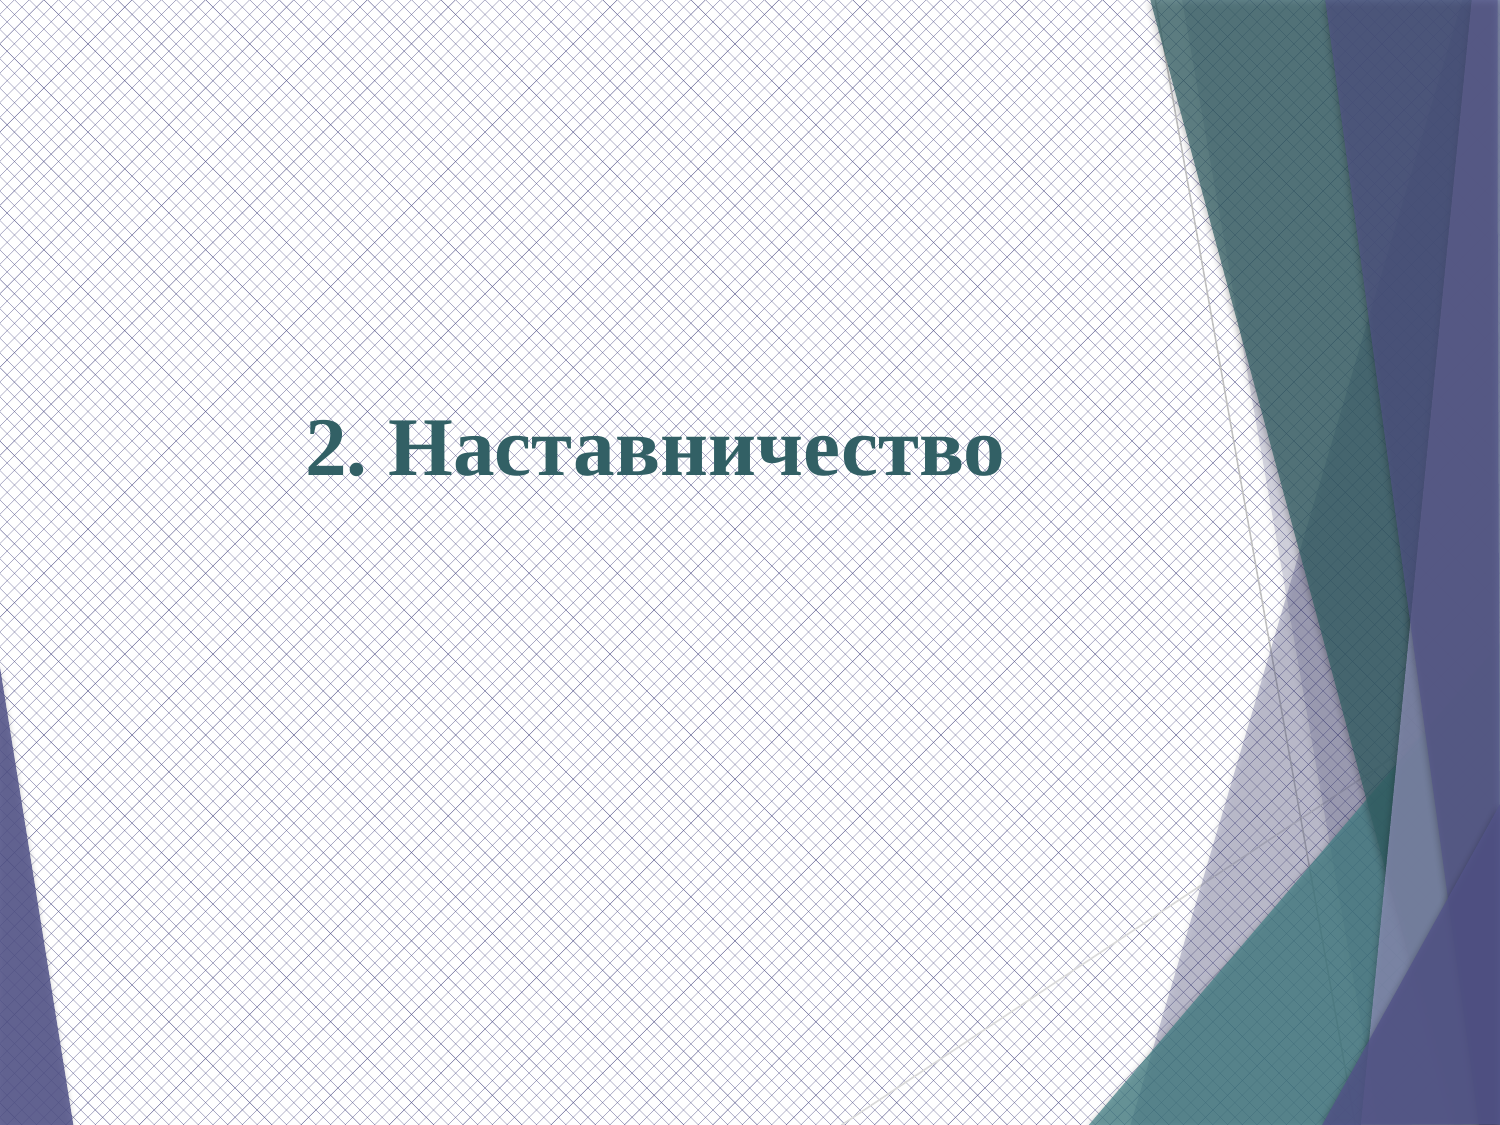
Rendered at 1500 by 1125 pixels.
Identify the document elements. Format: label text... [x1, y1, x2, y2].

title 2. Наставничество [25, 393, 1286, 1042]
